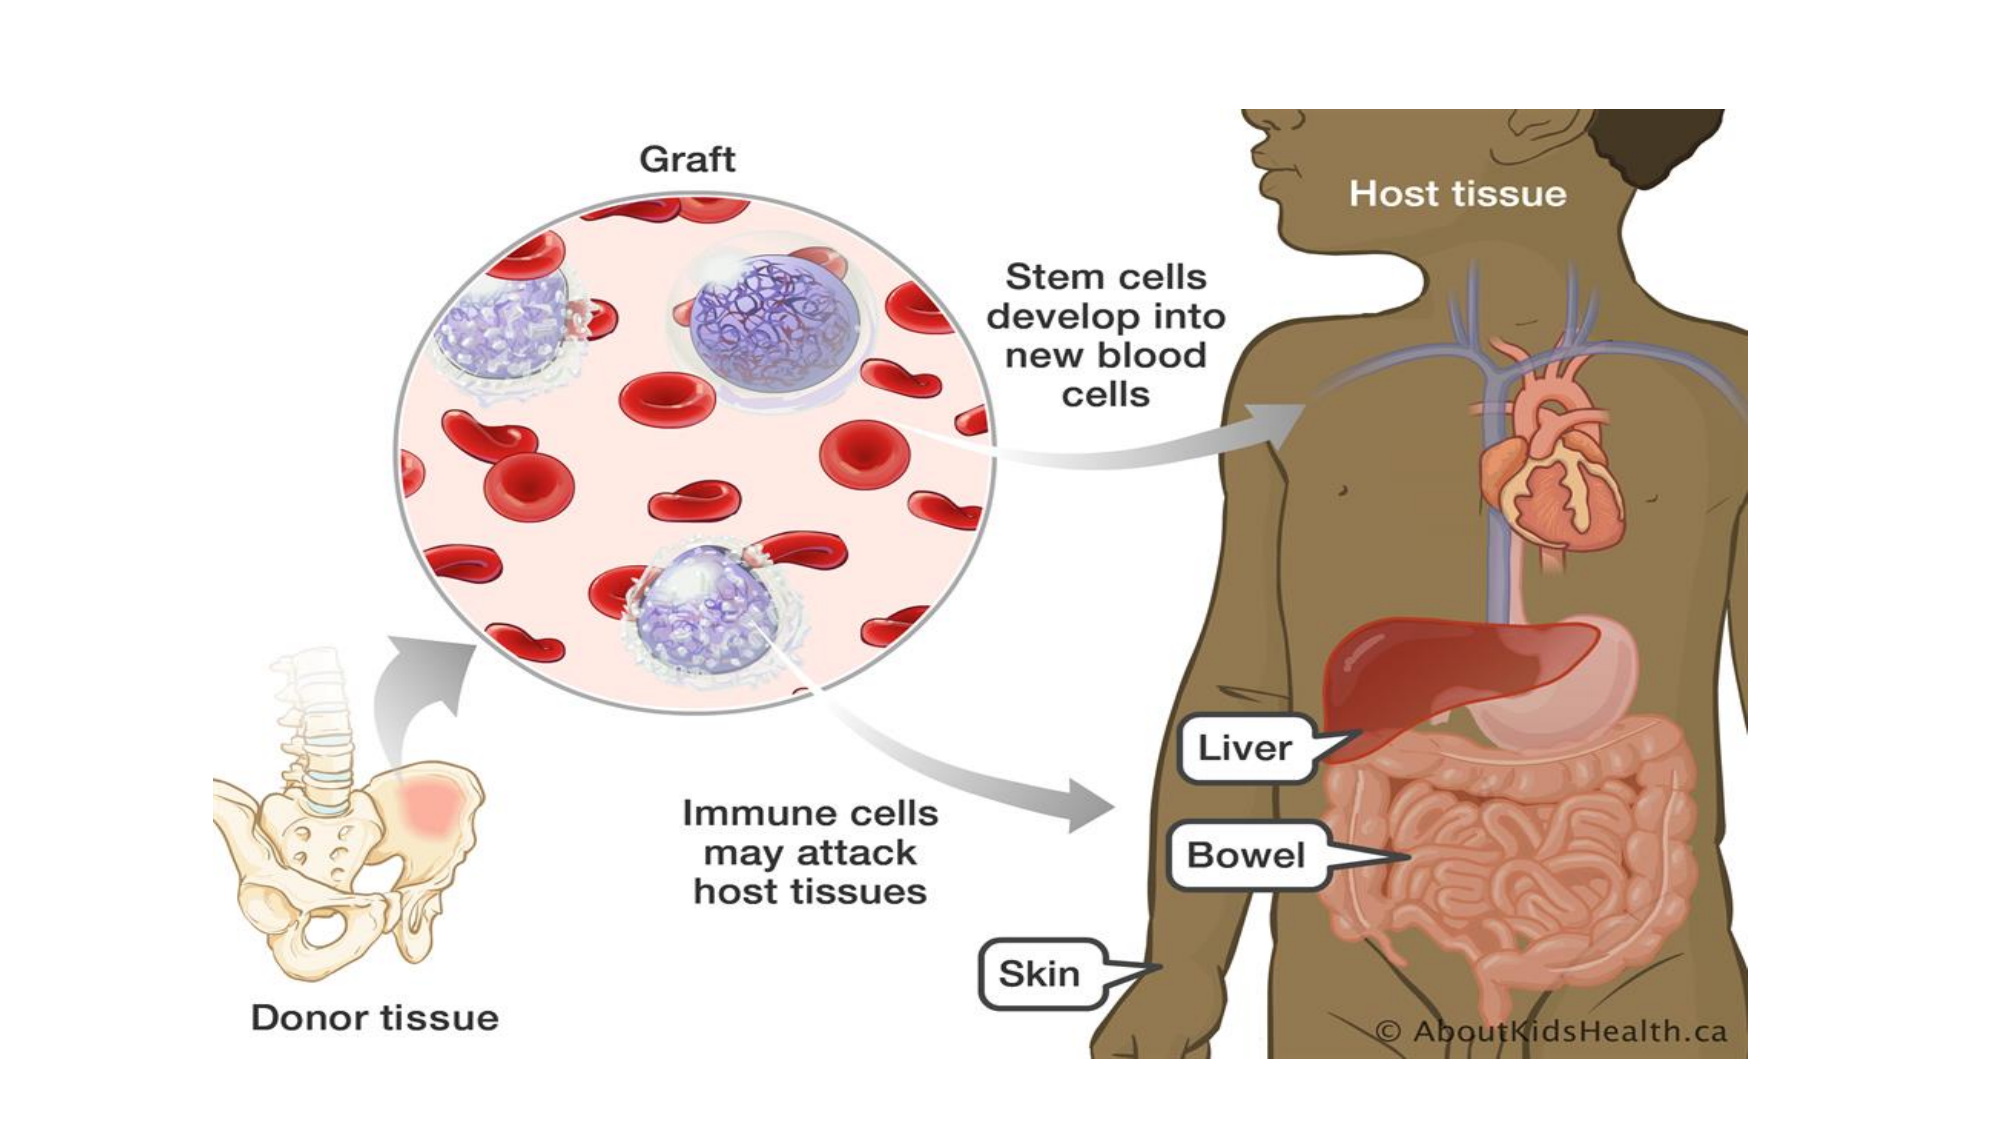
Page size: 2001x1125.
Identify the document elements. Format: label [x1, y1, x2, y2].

list [213, 109, 1748, 1059]
